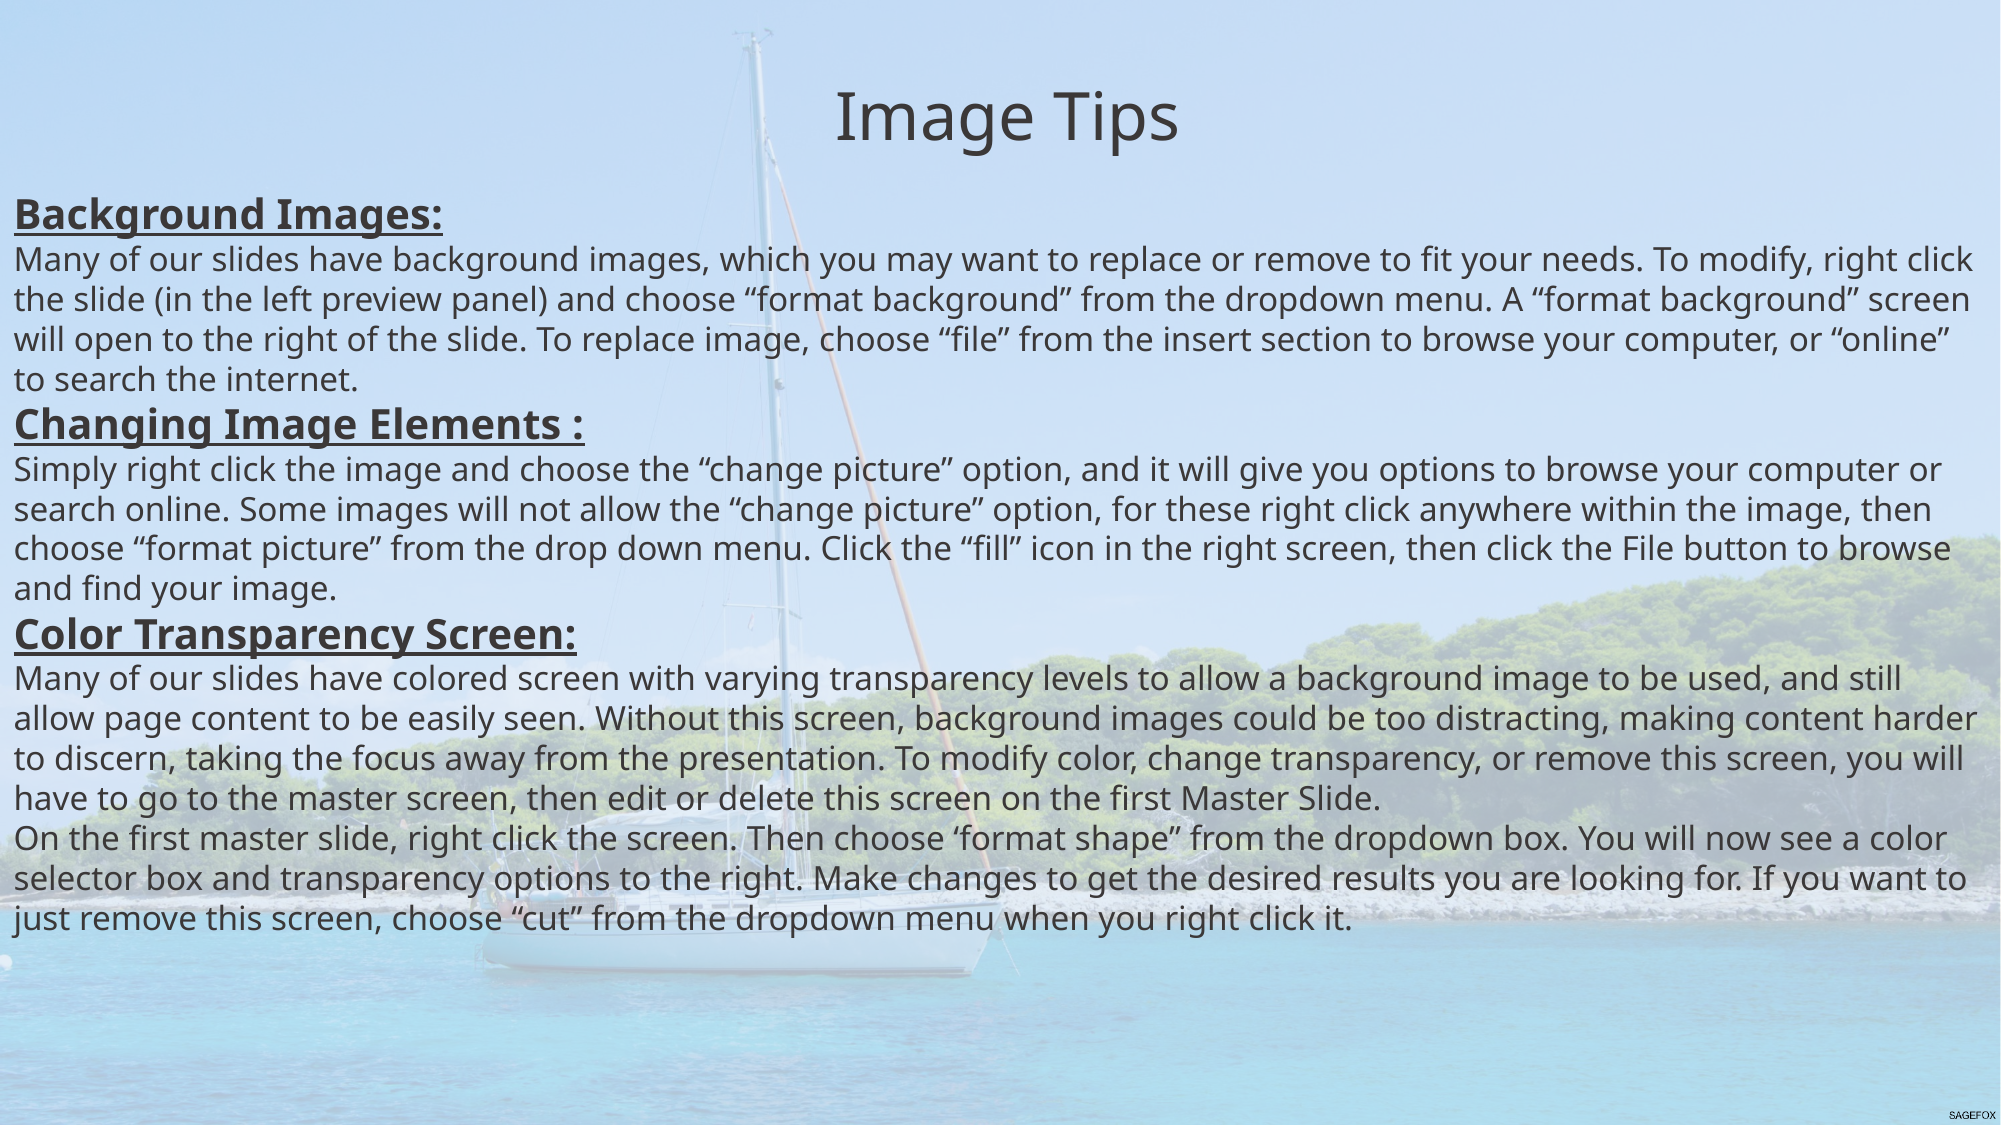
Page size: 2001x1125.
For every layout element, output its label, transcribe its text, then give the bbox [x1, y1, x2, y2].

text_box Background Images: Many of our slides have background images, which you may want to replace or remove to fit your needs. To modify, right click the slide (in the left preview panel) and choose “format background” from the dropdown menu. A “format background” screen will open to the right of the slide. To replace image, choose “file” from the insert section to browse your computer, or “online” to search the internet. Changing Image Elements : Simply right click the image and choose the “change picture” option, and it will give you options to browse your computer or search online. Some images will not allow the “change picture” option, for these right click anywhere within the image, then choose “format picture” from the drop down menu. Click the “fill” icon in the right screen, then click the File button to browse and find your image. Color Transparency Screen: Many of our slides have colored screen with varying transparency levels to allow a background image to be used, and still allow page content to be easily seen. Without this screen, background images could be too distracting, making content harder to discern, taking the focus away from the presentation. To modify color, change transparency, or remove this screen, you will have to go to the master screen, then edit or delete this screen on the first Master Slide. On the first master slide, right click the screen. Then choose ‘format shape” from the dropdown box. You will now see a color selector box and transparency options to the right. Make changes to get the desired results you are looking for. If you want to just remove this screen, choose “cut” from the dropdown menu when you right click it. [0, 0, 2000, 1125]
title Image Tips [597, 59, 1420, 177]
